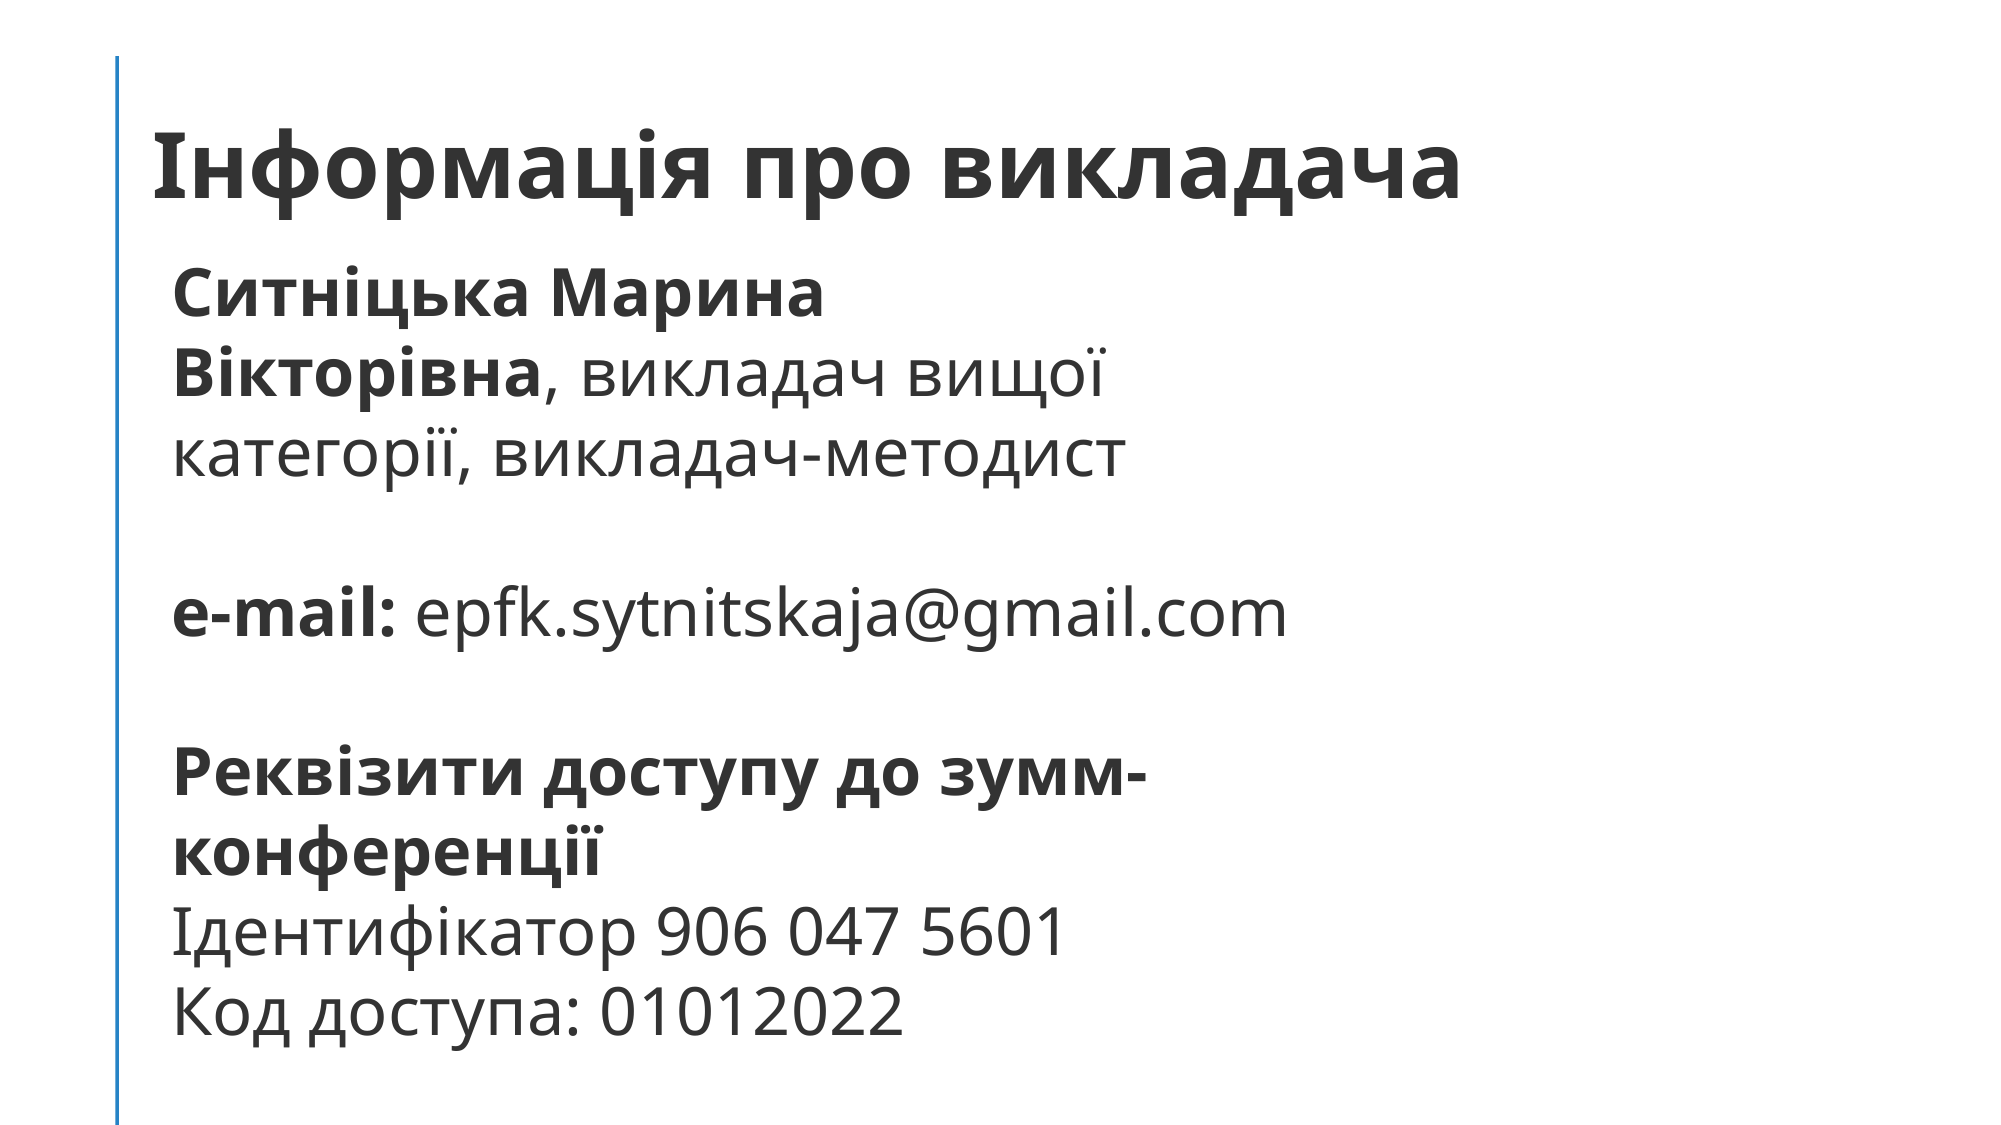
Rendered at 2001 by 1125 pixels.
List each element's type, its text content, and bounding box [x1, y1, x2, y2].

title Інформація про викладача [137, 59, 1863, 278]
text_box Ситніцька Марина Вікторівна, викладач вищої категорії, викладач-методист e-mail: epfk.sytnitskaja@gmail.com Реквізити доступу до зумм-конференції Ідентифікатор 906 047 5601 Код доступа: 01012022 [156, 242, 1359, 1057]
